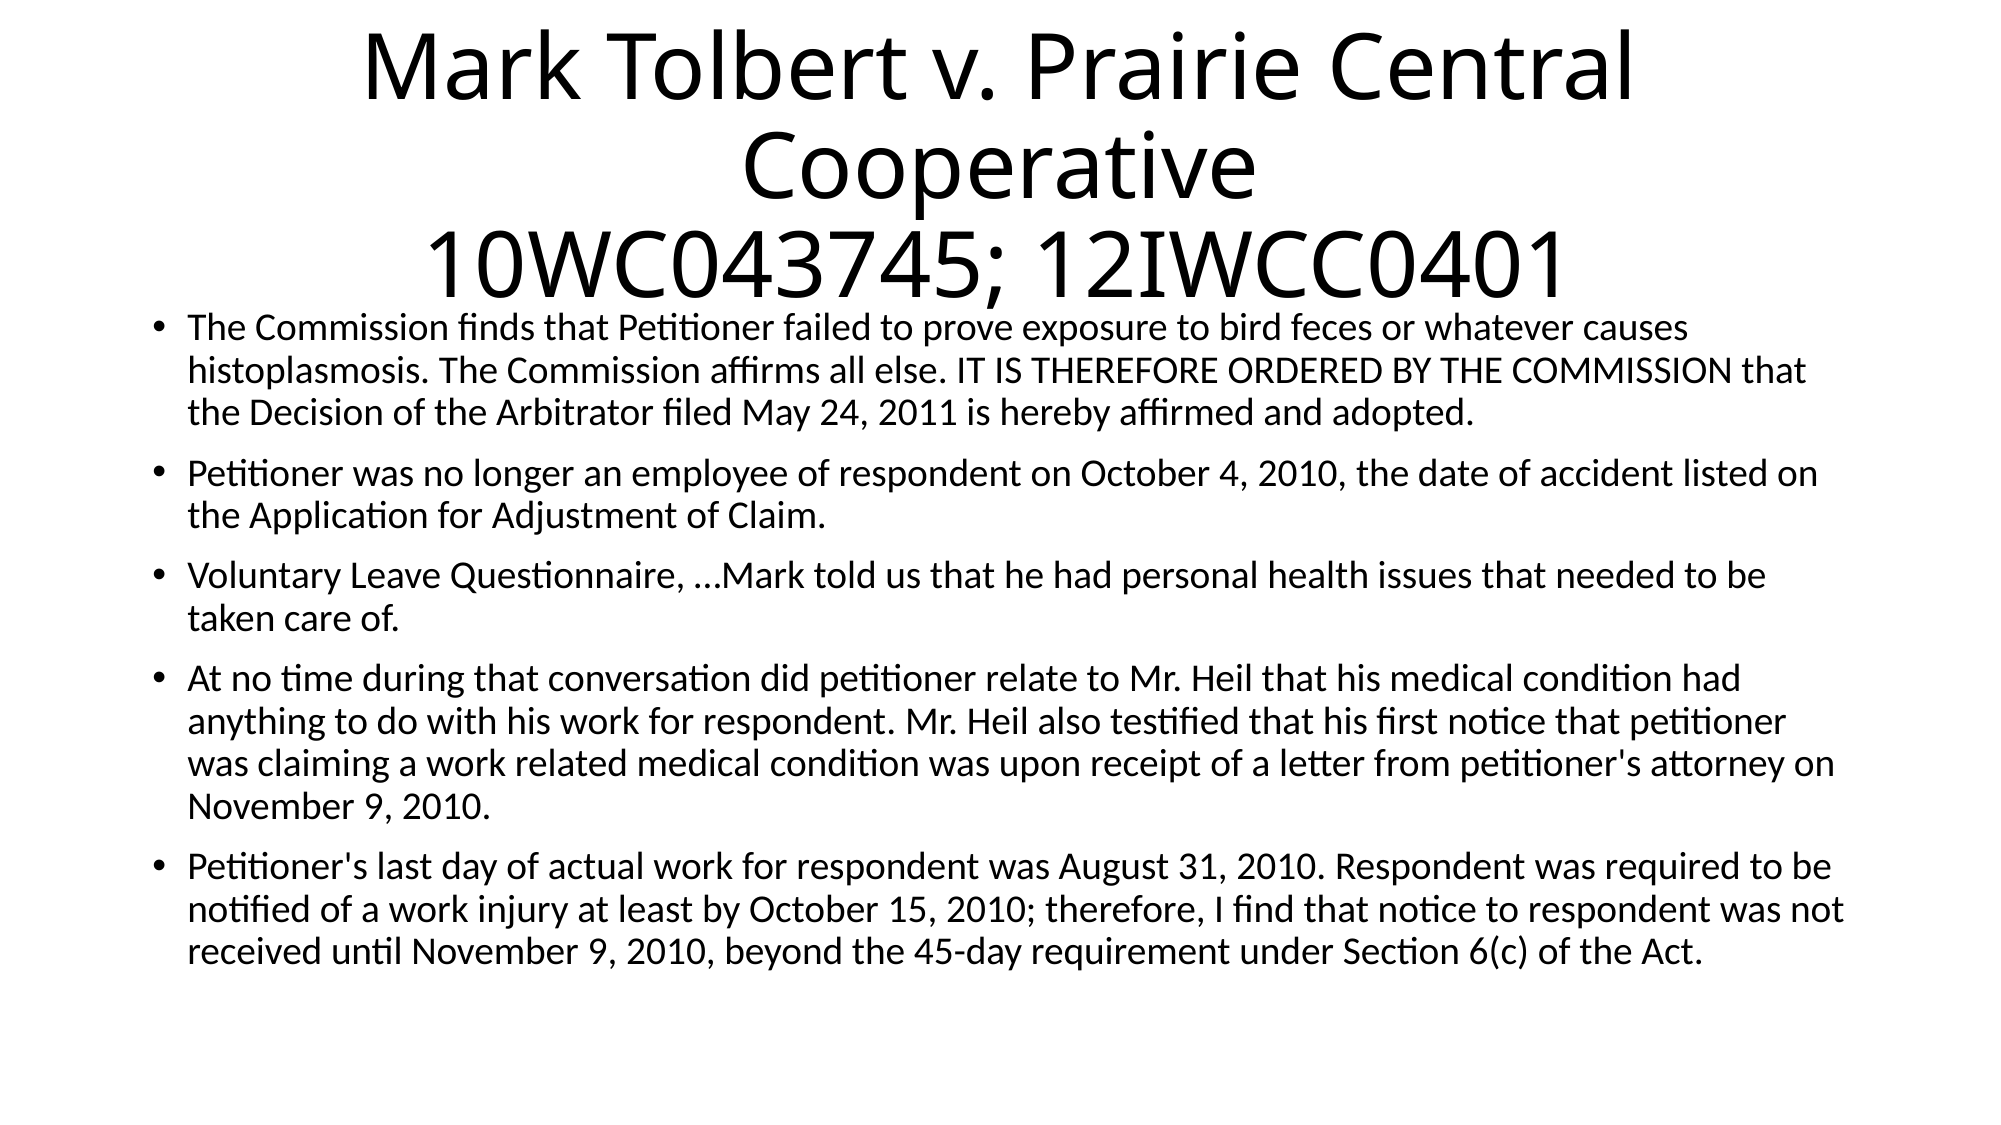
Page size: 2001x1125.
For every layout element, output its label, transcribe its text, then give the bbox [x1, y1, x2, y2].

list The Commission finds that Petitioner failed to prove exposure to bird feces or whatever causes histoplasmosis. The Commission affirms all else. IT IS THEREFORE ORDERED BY THE COMMISSION that the Decision of the Arbitrator filed May 24, 2011 is hereby affirmed and adopted. Petitioner was no longer an employee of respondent on October 4, 2010, the date of accident listed on the Application for Adjustment of Claim. Voluntary Leave Questionnaire, …Mark told us that he had personal health issues that needed to be taken care of. At no time during that conversation did petitioner relate to Mr. Heil that his medical condition had anything to do with his work for respondent. Mr. Heil also testified that his first notice that petitioner was claiming a work related medical condition was upon receipt of a letter from petitioner's attorney on November 9, 2010. Petitioner's last day of actual work for respondent was August 31, 2010. Respondent was required to be notified of a work injury at least by October 15, 2010; therefore, I find that notice to respondent was not received until November 9, 2010, beyond the 45-day requirement under Section 6(c) of the Act. [137, 299, 1863, 1014]
title Mark Tolbert v. Prairie Central Cooperative 10WC043745; 12IWCC0401 [137, 59, 1863, 278]
